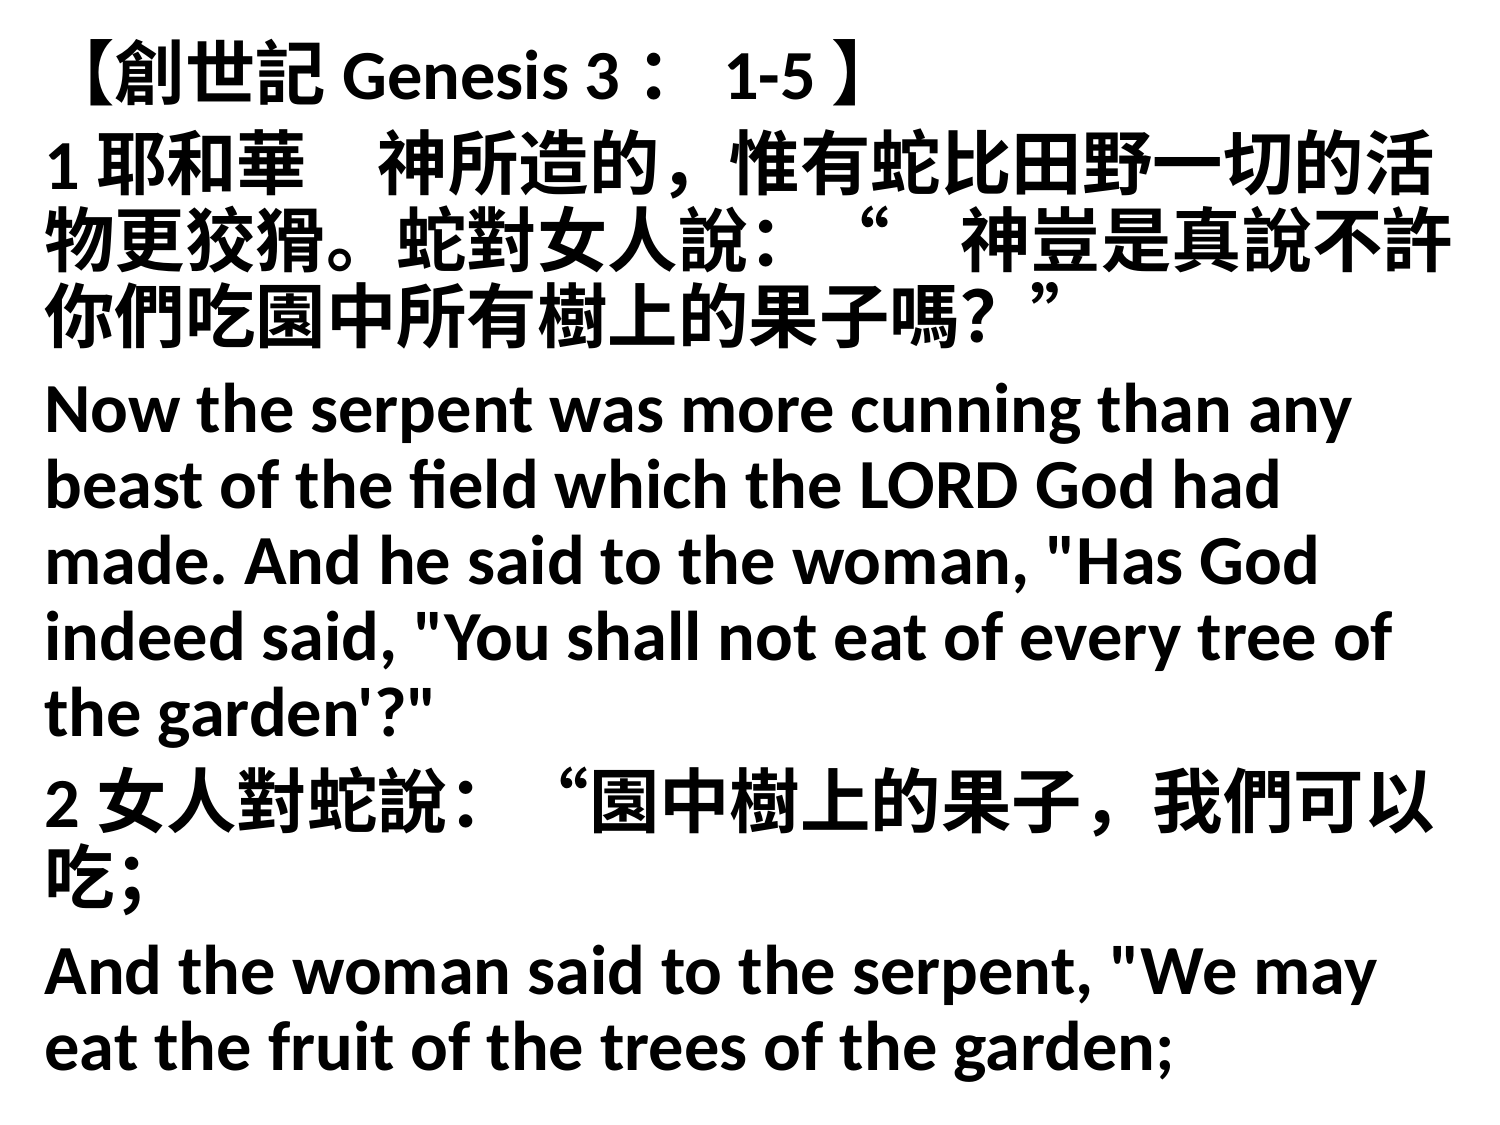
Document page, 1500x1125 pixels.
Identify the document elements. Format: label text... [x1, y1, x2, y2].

subtitle 【創世記Genesis 3：1-5】 1耶和華 神所造的，惟有蛇比田野一切的活物更狡猾。蛇對女人說：“ 神豈是真說不許你們吃園中所有樹上的果子嗎？” Now the serpent was more cunning than any beast of the field which the LORD God had made. And he said to the woman, "Has God indeed said, "You shall not eat of every tree of the garden'?" 2女人對蛇說：“園中樹上的果子，我們可以吃； And the woman said to the serpent, "We may eat the fruit of the trees of the garden; [29, 31, 1471, 1094]
